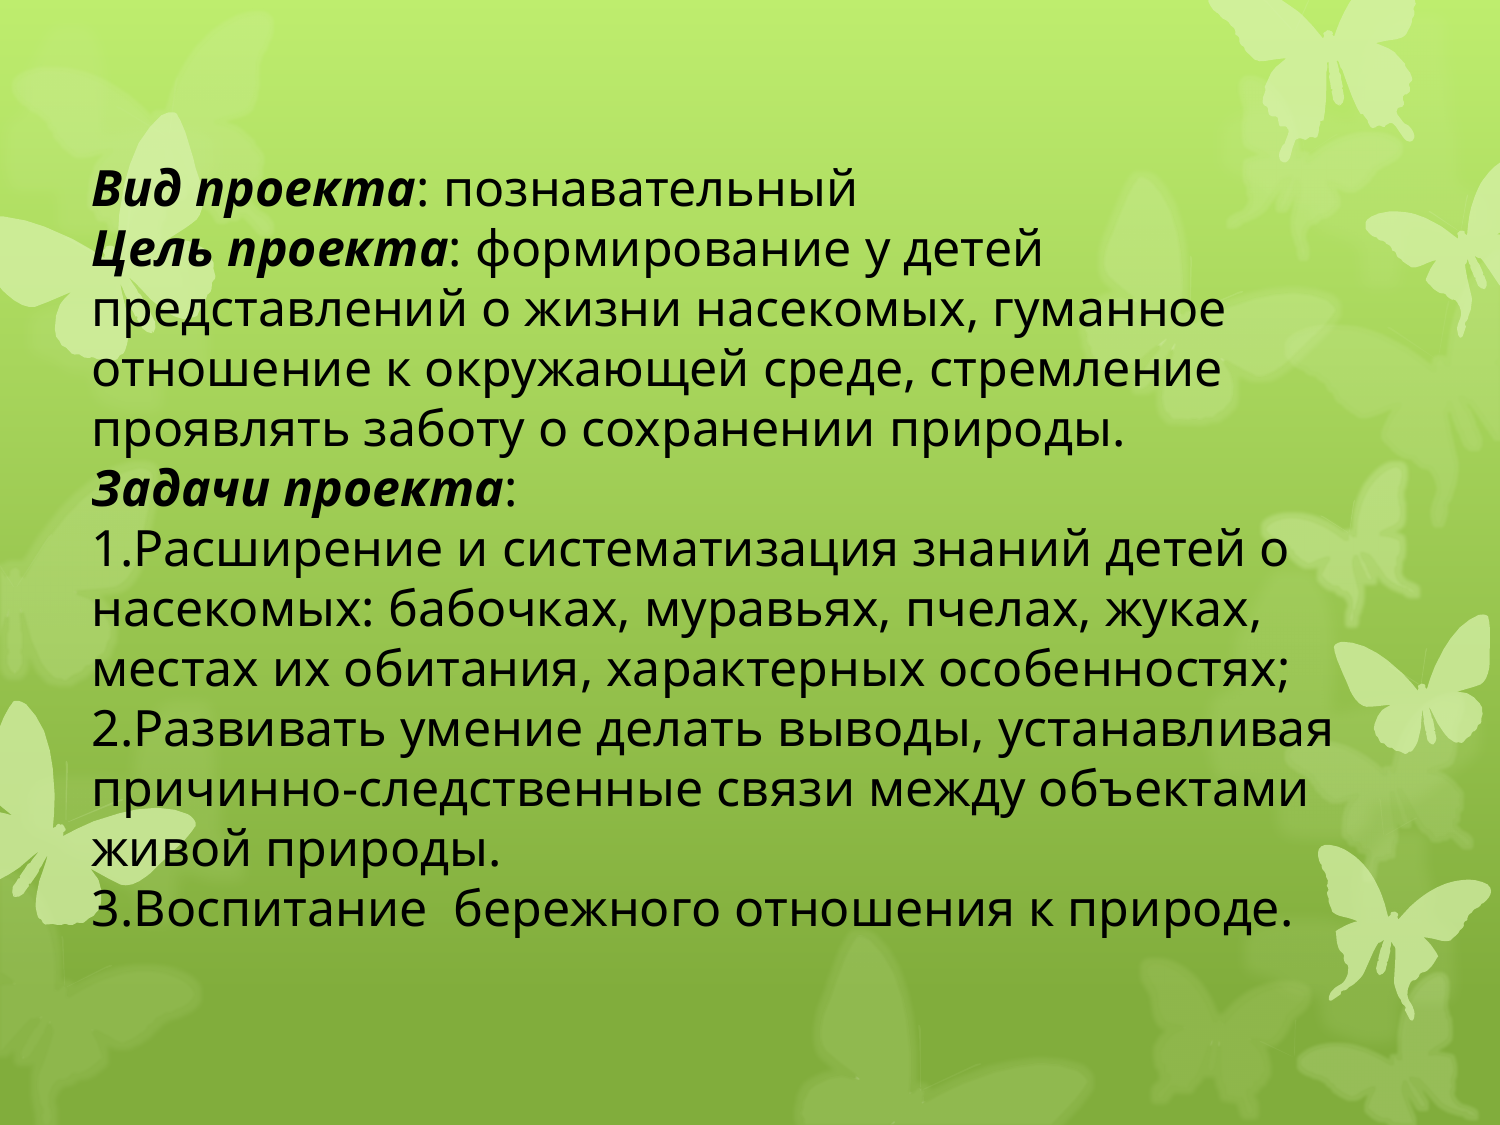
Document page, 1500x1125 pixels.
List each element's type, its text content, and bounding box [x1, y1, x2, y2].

text_box Вид проекта: познавательный Цель проекта: формирование у детей представлений о жизни насекомых, гуманное отношение к окружающей среде, стремление проявлять заботу о сохранении природы. Задачи проекта: 1.Расширение и систематизация знаний детей о насекомых: бабочках, муравьях, пчелах, жуках, местах их обитания, характерных особенностях; 2.Развивать умение делать выводы, устанавливая причинно-следственные связи между объектами живой природы. 3.Воспитание бережного отношения к природе. [76, 148, 1412, 944]
